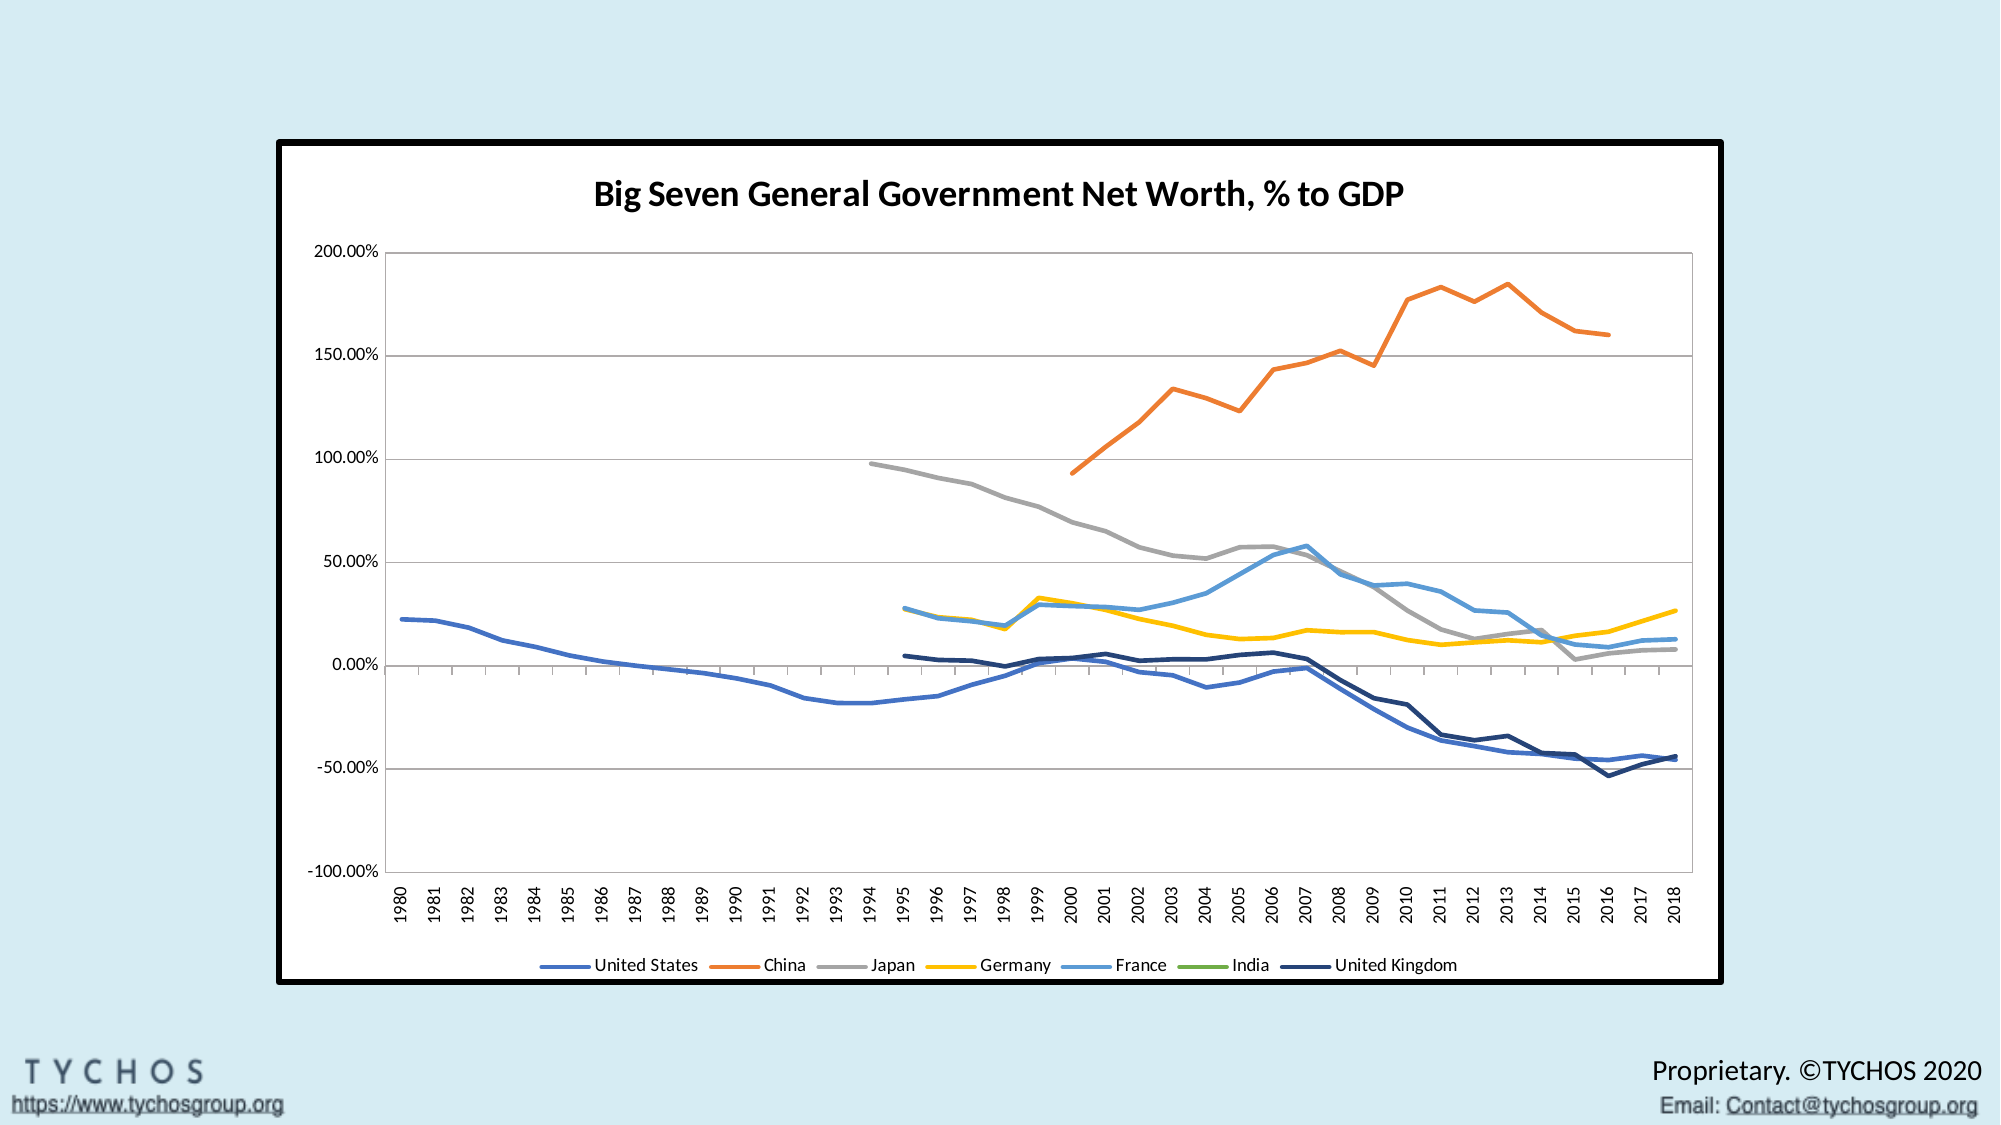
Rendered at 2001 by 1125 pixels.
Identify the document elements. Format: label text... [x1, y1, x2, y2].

picture [0, 1055, 300, 1125]
text_box Proprietary. ©TYCHOS 2020 [1637, 1044, 1998, 1094]
chart [275, 139, 1725, 986]
picture [1649, 1079, 1993, 1125]
